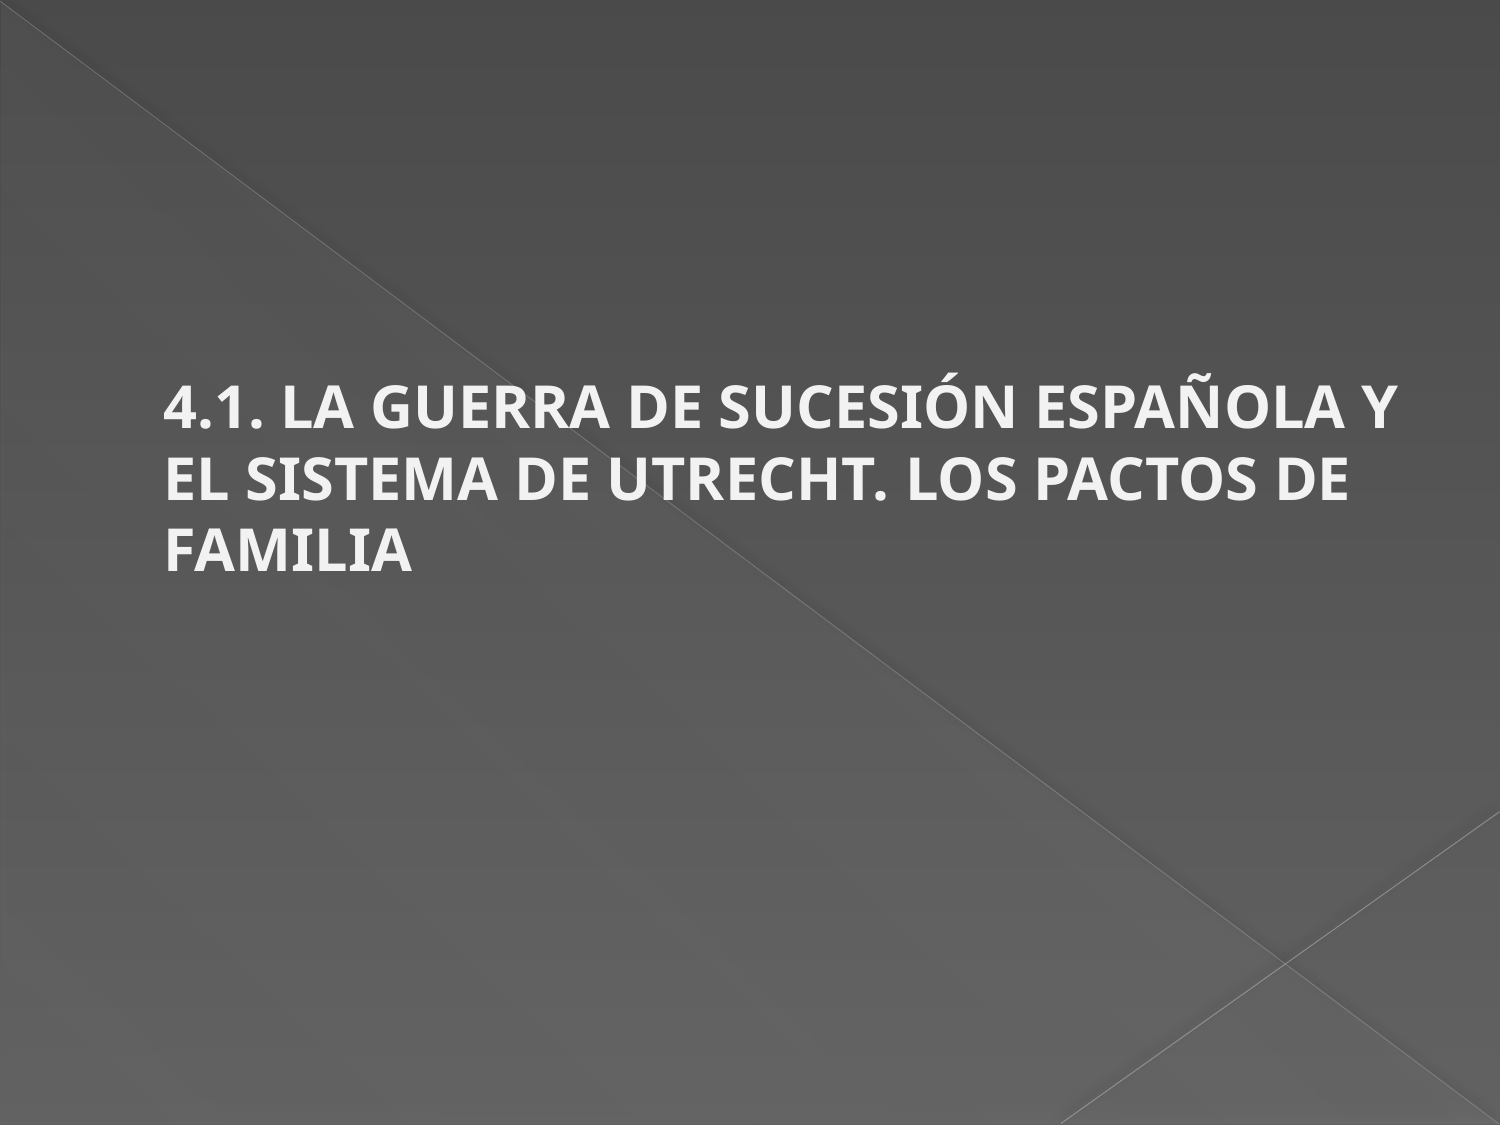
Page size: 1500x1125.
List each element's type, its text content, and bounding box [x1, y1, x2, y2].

title 4.1. LA GUERRA DE SUCESIÓN ESPAÑOLA Y EL SISTEMA DE UTRECHT. LOS PACTOS DE FAMILIA [88, 361, 1439, 592]
